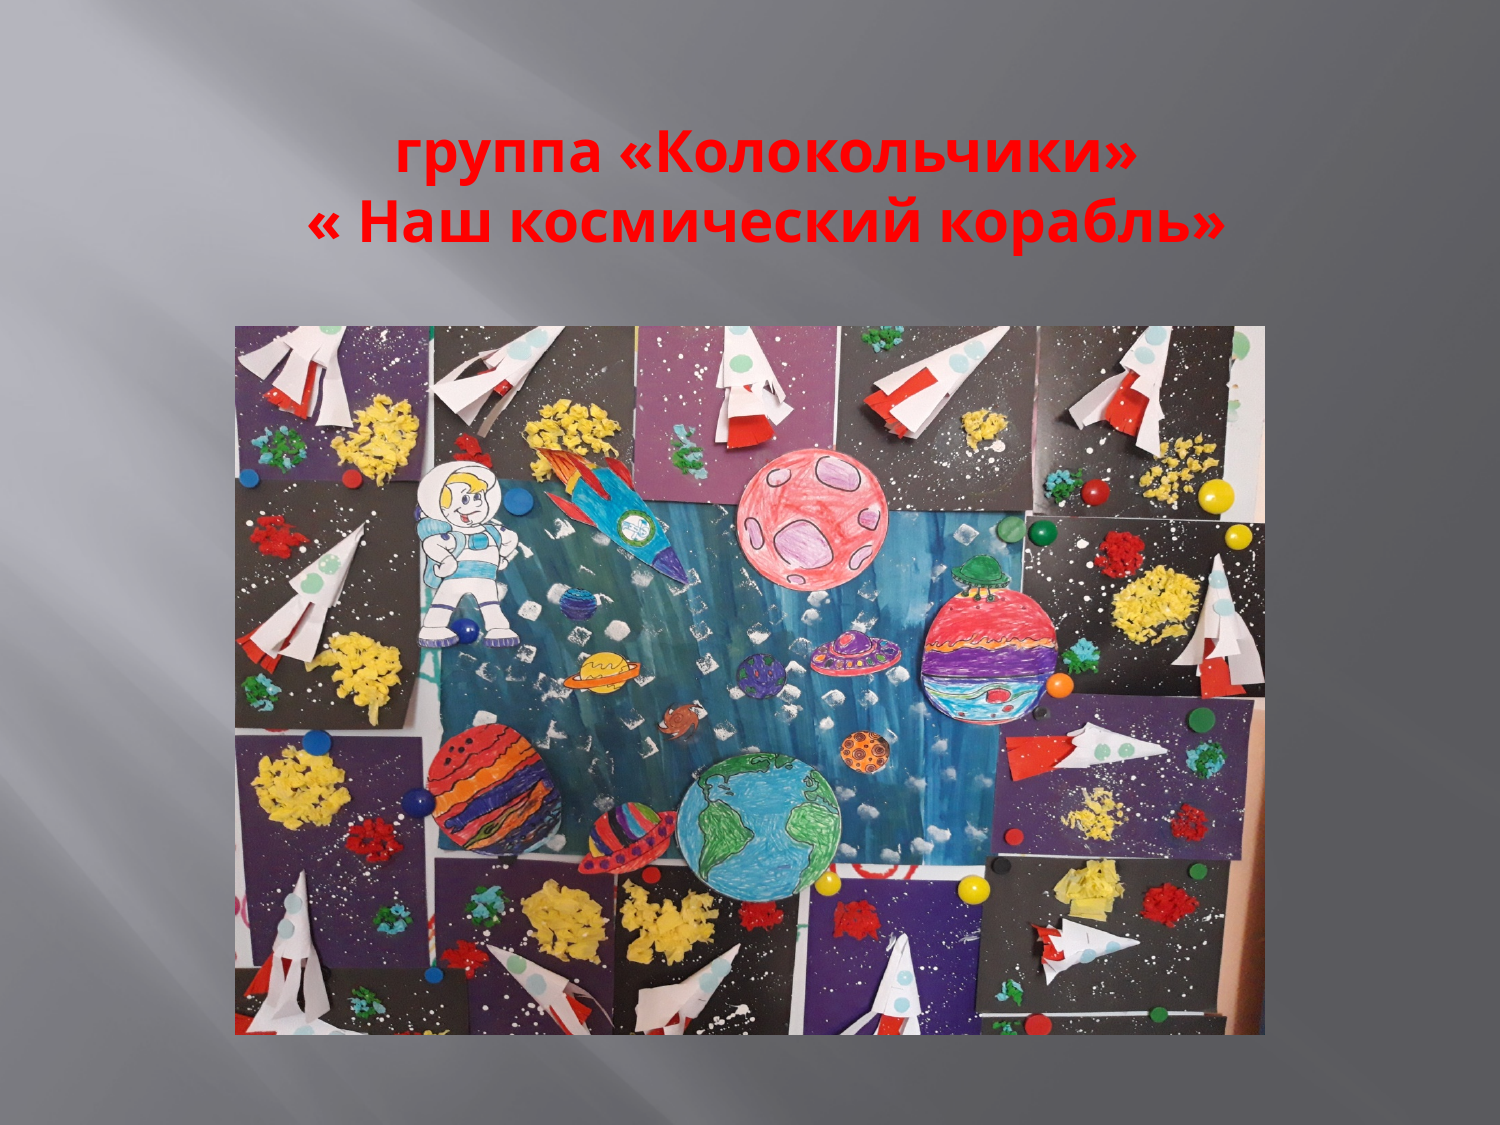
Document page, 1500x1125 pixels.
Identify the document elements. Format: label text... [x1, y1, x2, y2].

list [234, 325, 1266, 1036]
title группа «Колокольчики» « Наш космический корабль» [159, 101, 1360, 268]
